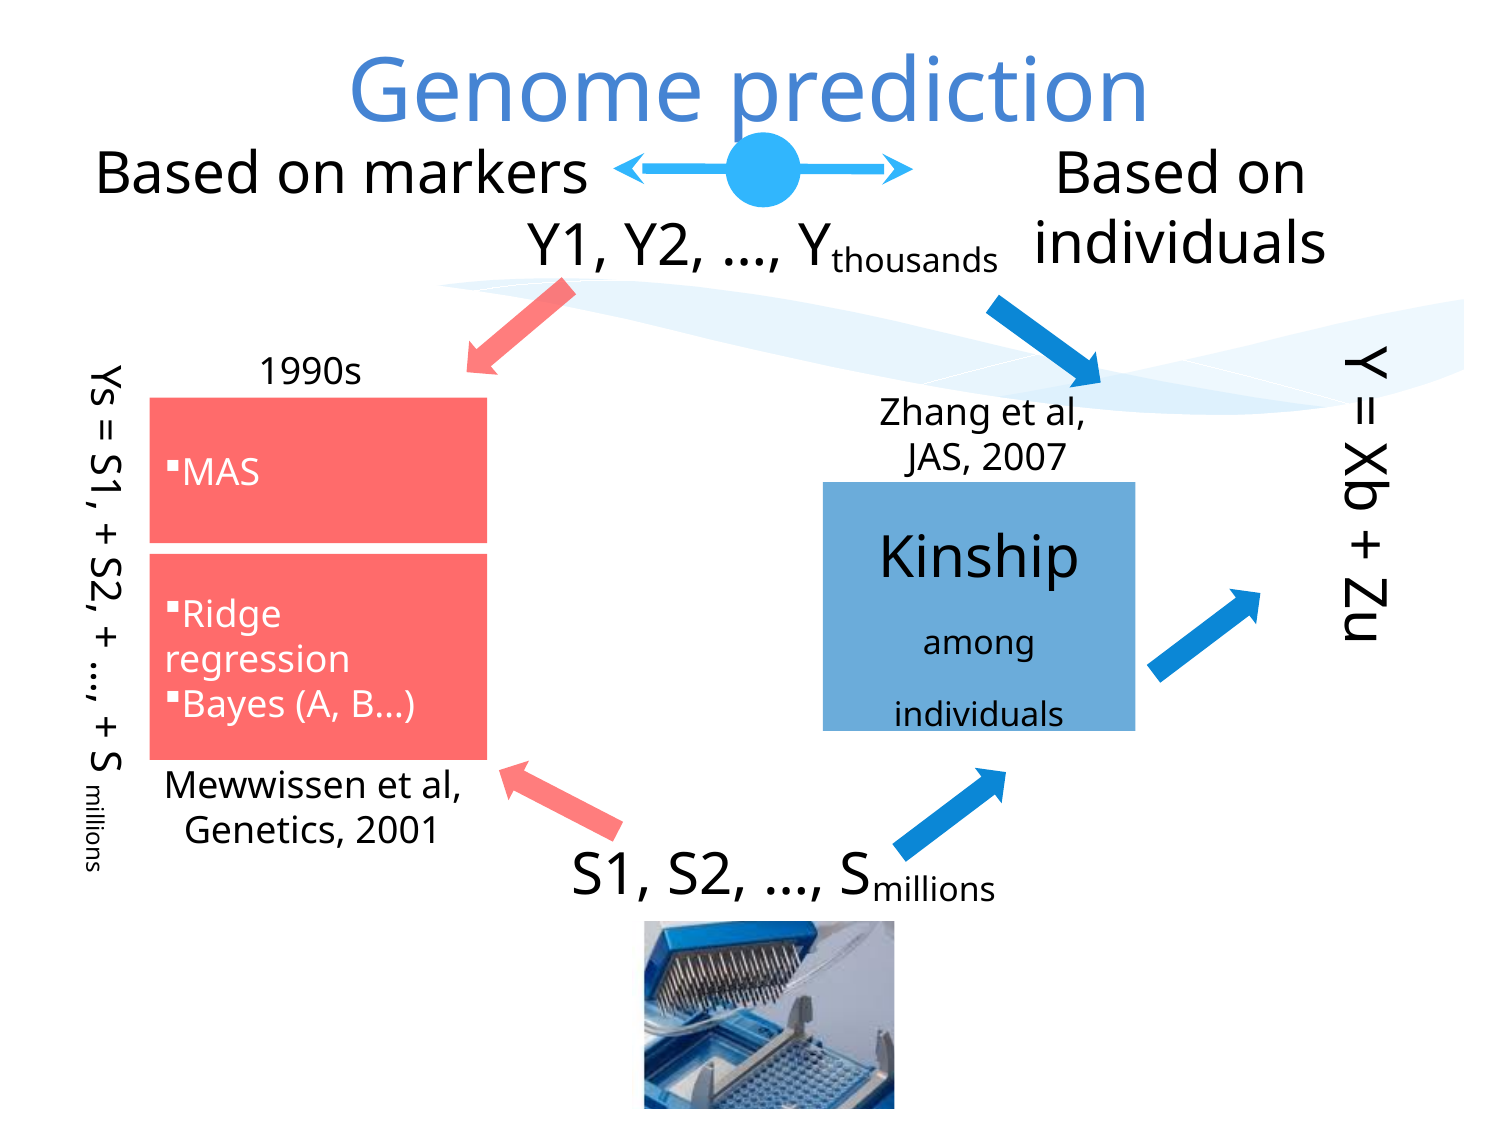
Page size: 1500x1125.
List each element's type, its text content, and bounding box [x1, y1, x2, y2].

text_box [822, 486, 1137, 732]
text_box [497, 759, 625, 843]
text_box Kinship among individuals [847, 512, 1111, 741]
text_box Y = Xb + Zu [1326, 283, 1412, 727]
picture [631, 921, 895, 1110]
text_box Ys = S1, + S2, + …, + S millions [74, 252, 141, 987]
text_box 1990s [145, 339, 476, 400]
text_box [1145, 587, 1262, 684]
text_box Zhang et al, JAS, 2007 [822, 380, 1153, 486]
text_box [476, 276, 578, 377]
text_box Ridge regression Bayes (A, B…) [148, 553, 488, 761]
text_box Based on individuals [902, 128, 1459, 283]
text_box [725, 179, 801, 209]
text_box [984, 293, 1102, 380]
title Genome prediction [75, 24, 1425, 147]
text_box Mewwissen et al, Genetics, 2001 [148, 761, 478, 859]
text_box [724, 131, 802, 166]
text_box MAS [148, 396, 488, 544]
text_box Y1, Y2, …, Ythousands [450, 199, 1076, 287]
text_box S1, S2, …, Smillions [459, 828, 1109, 916]
text_box Based on markers [63, 128, 621, 213]
text_box [891, 766, 1008, 863]
